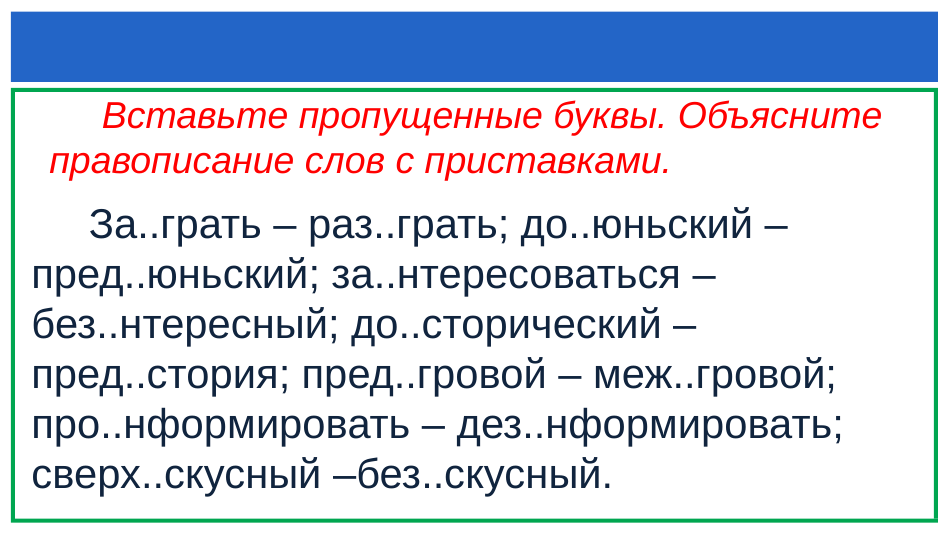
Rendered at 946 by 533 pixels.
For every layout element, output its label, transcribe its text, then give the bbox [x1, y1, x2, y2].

title Вставьте пропущенные буквы. Объясните правописание слов с приставками. [49, 91, 897, 182]
list За..грать – раз..грать; до..юньский – пред..юньский; за..нтересоваться – без..нтересный; до..сторический – пред..стория; пред..гровой – меж..гровой; про..нформировать – дез..нформировать; сверх..скусный –без..скусный. [22, 192, 923, 504]
